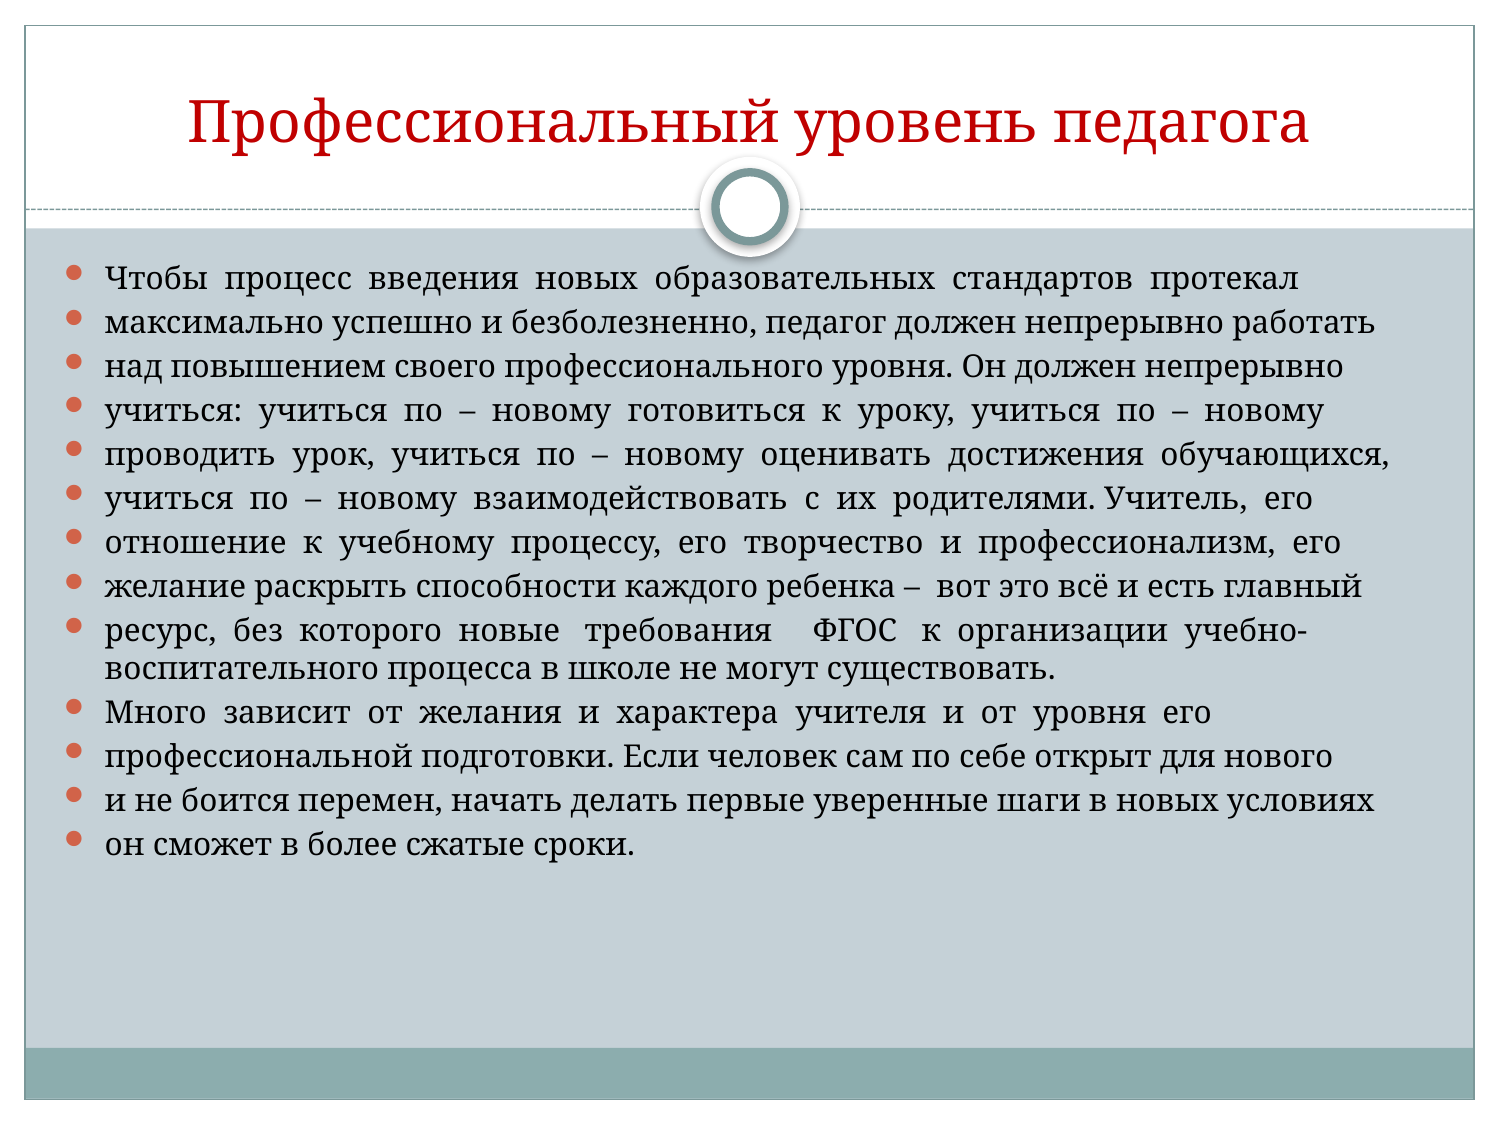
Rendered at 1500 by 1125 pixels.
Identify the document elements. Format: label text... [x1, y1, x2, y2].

list Чтобы процесс введения новых образовательных стандартов протекал максимально успешно и безболезненно, педагог должен непрерывно работать над повышением своего профессионального уровня. Он должен непрерывно учиться: учиться по – новому готовиться к уроку, учиться по – новому проводить урок, учиться по – новому оценивать достижения обучающихся, учиться по – новому взаимодействовать с их родителями. Учитель, его отношение к учебному процессу, его творчество и профессионализм, его желание раскрыть способности каждого ребенка – вот это всё и есть главный ресурс, без которого новые требования ФГОС к организации учебно-воспитательного процесса в школе не могут существовать. Много зависит от желания и характера учителя и от уровня его профессиональной подготовки. Если человек сам по себе открыт для нового и не боится перемен, начать делать первые уверенные шаги в новых условиях он сможет в более сжатые сроки. [49, 250, 1445, 1001]
title Профессиональный уровень педагога [49, 37, 1450, 162]
